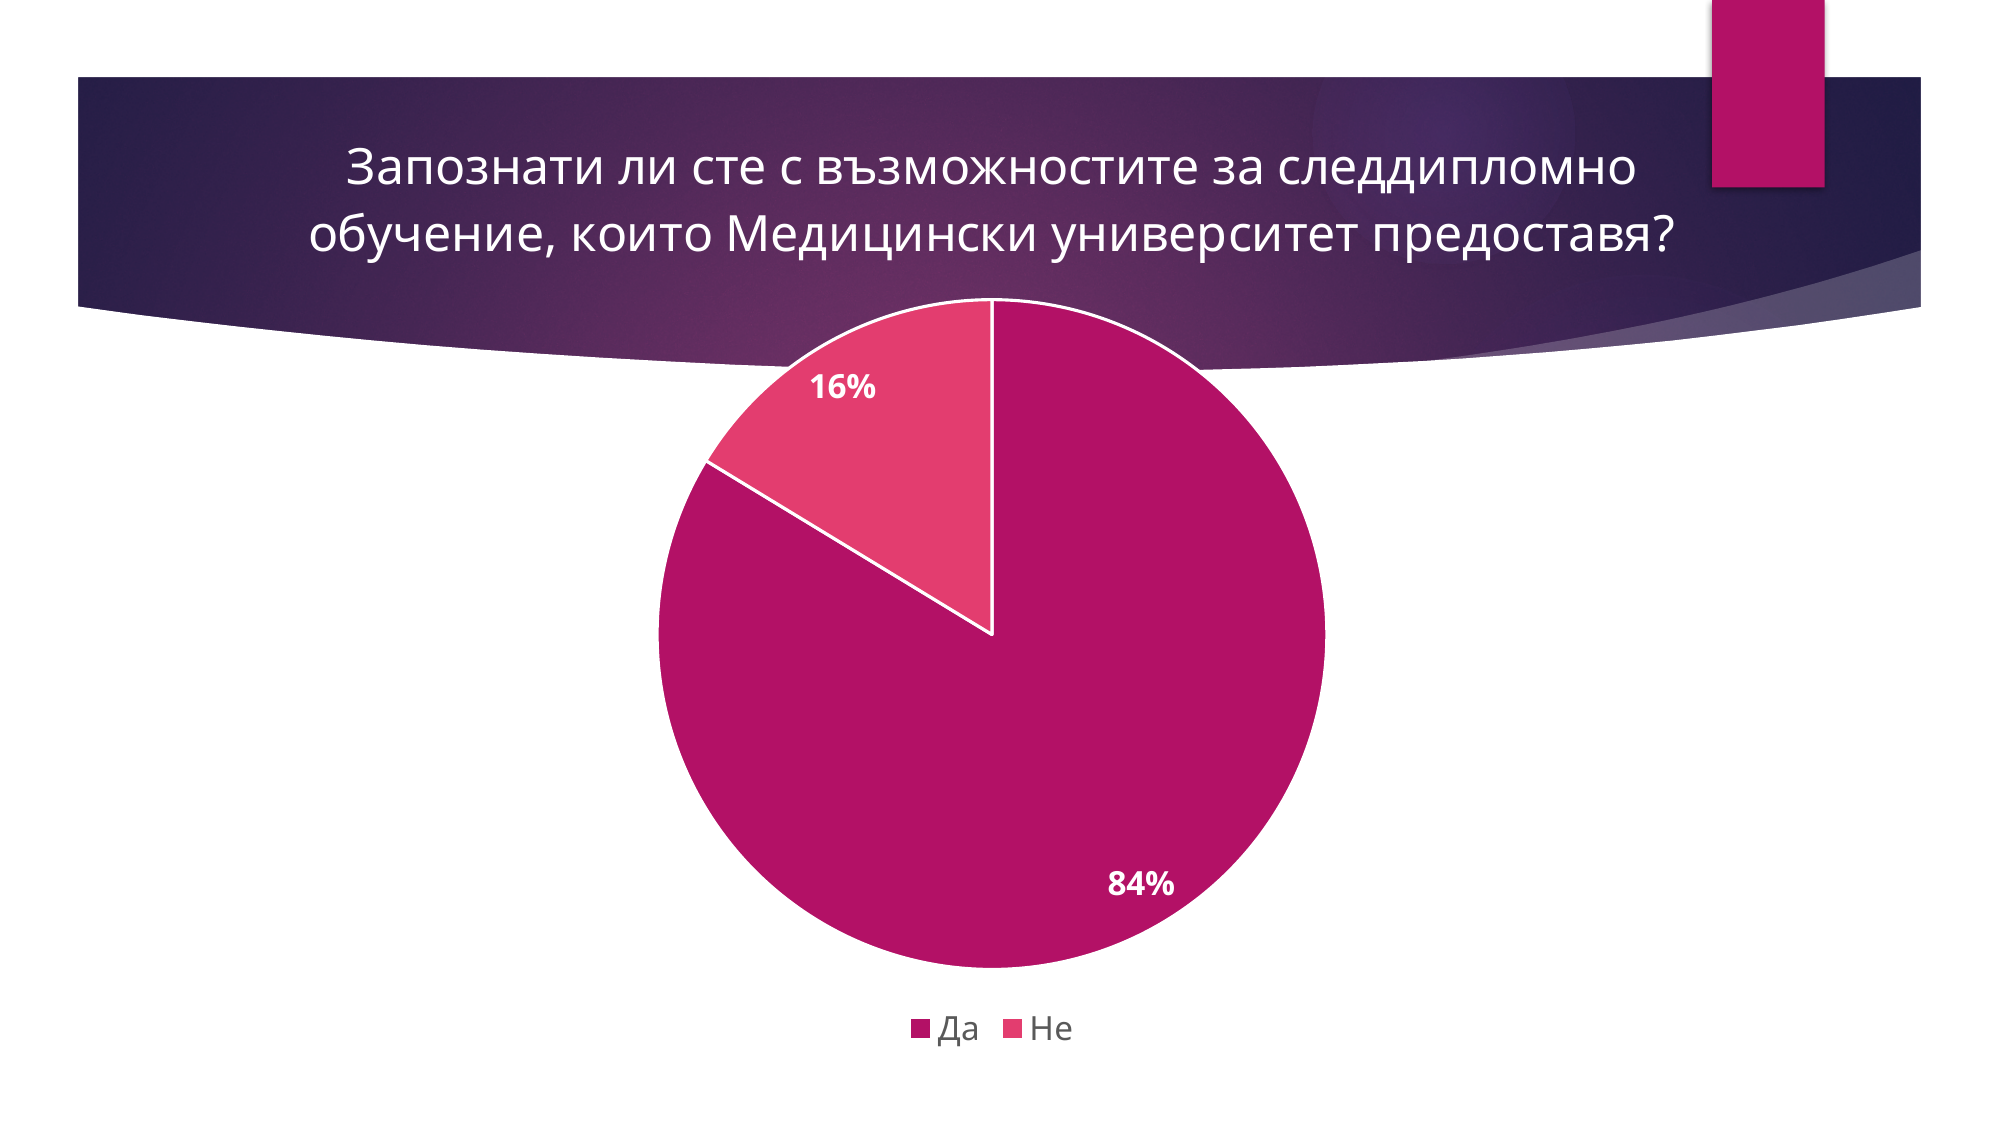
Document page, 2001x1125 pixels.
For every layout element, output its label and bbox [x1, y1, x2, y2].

chart [86, 88, 1898, 1058]
